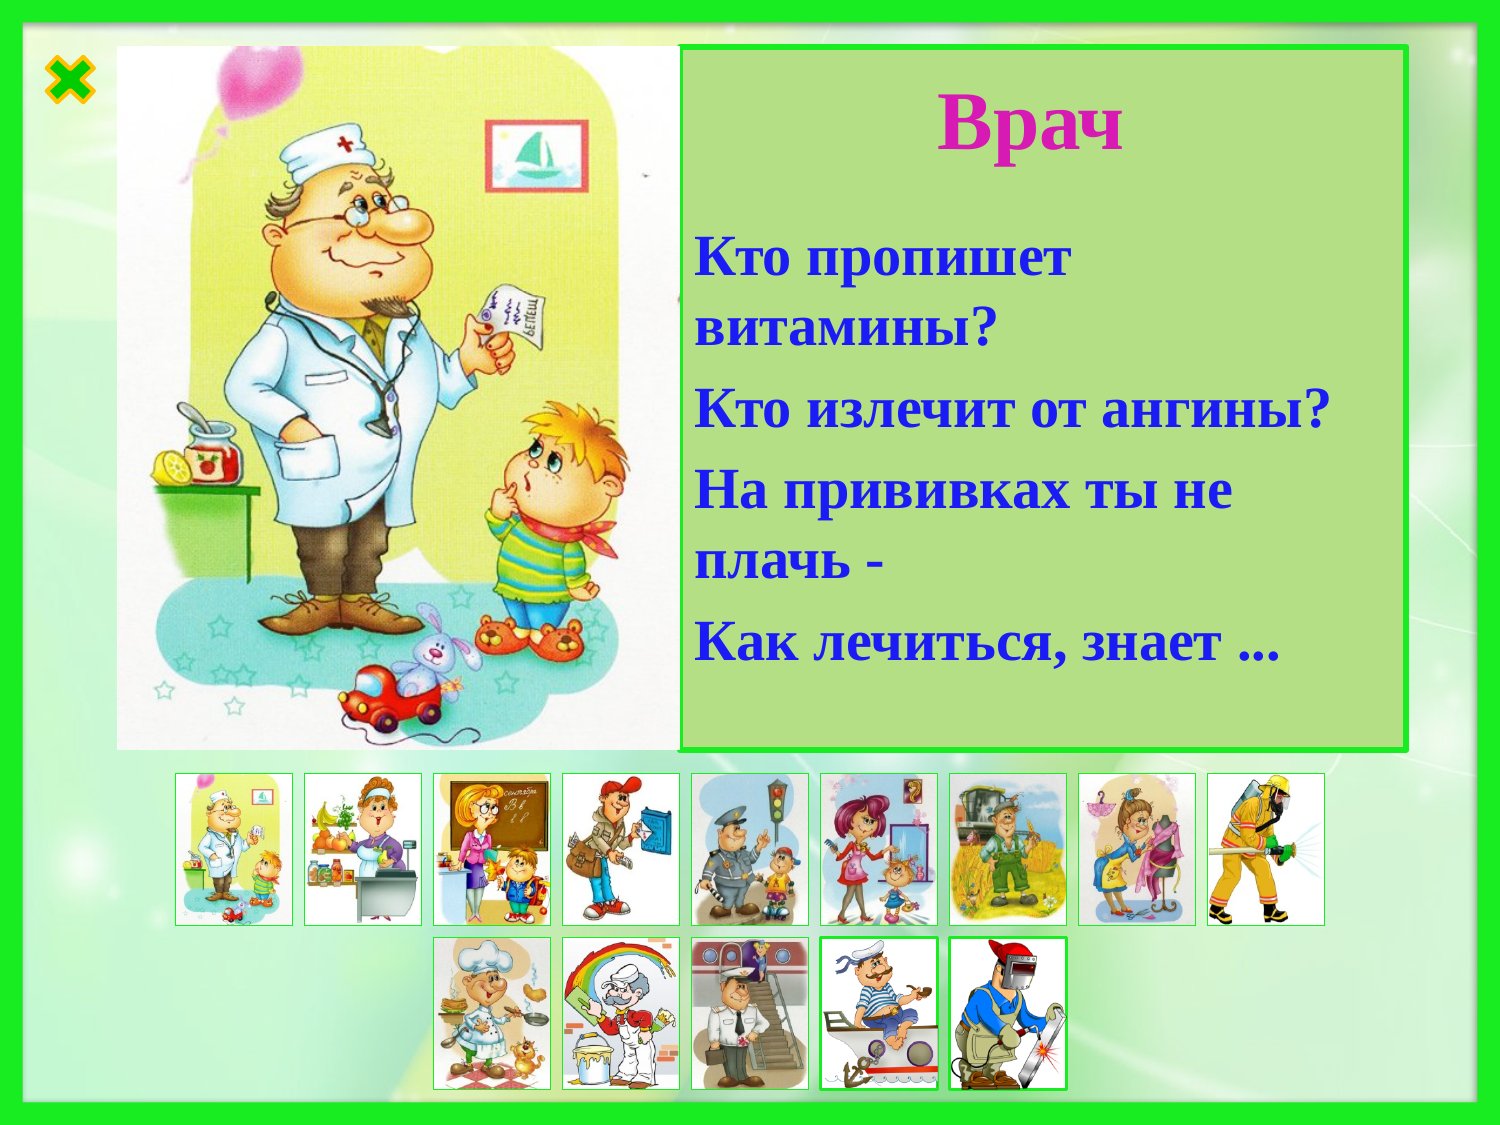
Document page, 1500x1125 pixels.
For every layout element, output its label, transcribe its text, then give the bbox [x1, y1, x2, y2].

text_box Врач [820, 58, 1243, 174]
subtitle Кто пропишет витамины? Кто излечит от ангины? На прививках ты не плачь - Как лечиться, знает ... [680, 46, 1407, 750]
picture [304, 773, 422, 926]
picture [116, 46, 680, 751]
picture [948, 773, 1067, 926]
picture [948, 937, 1067, 1091]
picture [691, 937, 809, 1091]
picture [1077, 773, 1196, 926]
picture [820, 937, 938, 1091]
picture [433, 937, 551, 1091]
picture [691, 773, 809, 926]
picture [820, 773, 938, 926]
picture [562, 937, 680, 1091]
text_box [44, 54, 96, 105]
picture [433, 773, 551, 926]
picture [175, 773, 294, 926]
picture [562, 773, 680, 926]
text_box [0, 0, 1500, 1125]
picture [1206, 773, 1325, 926]
